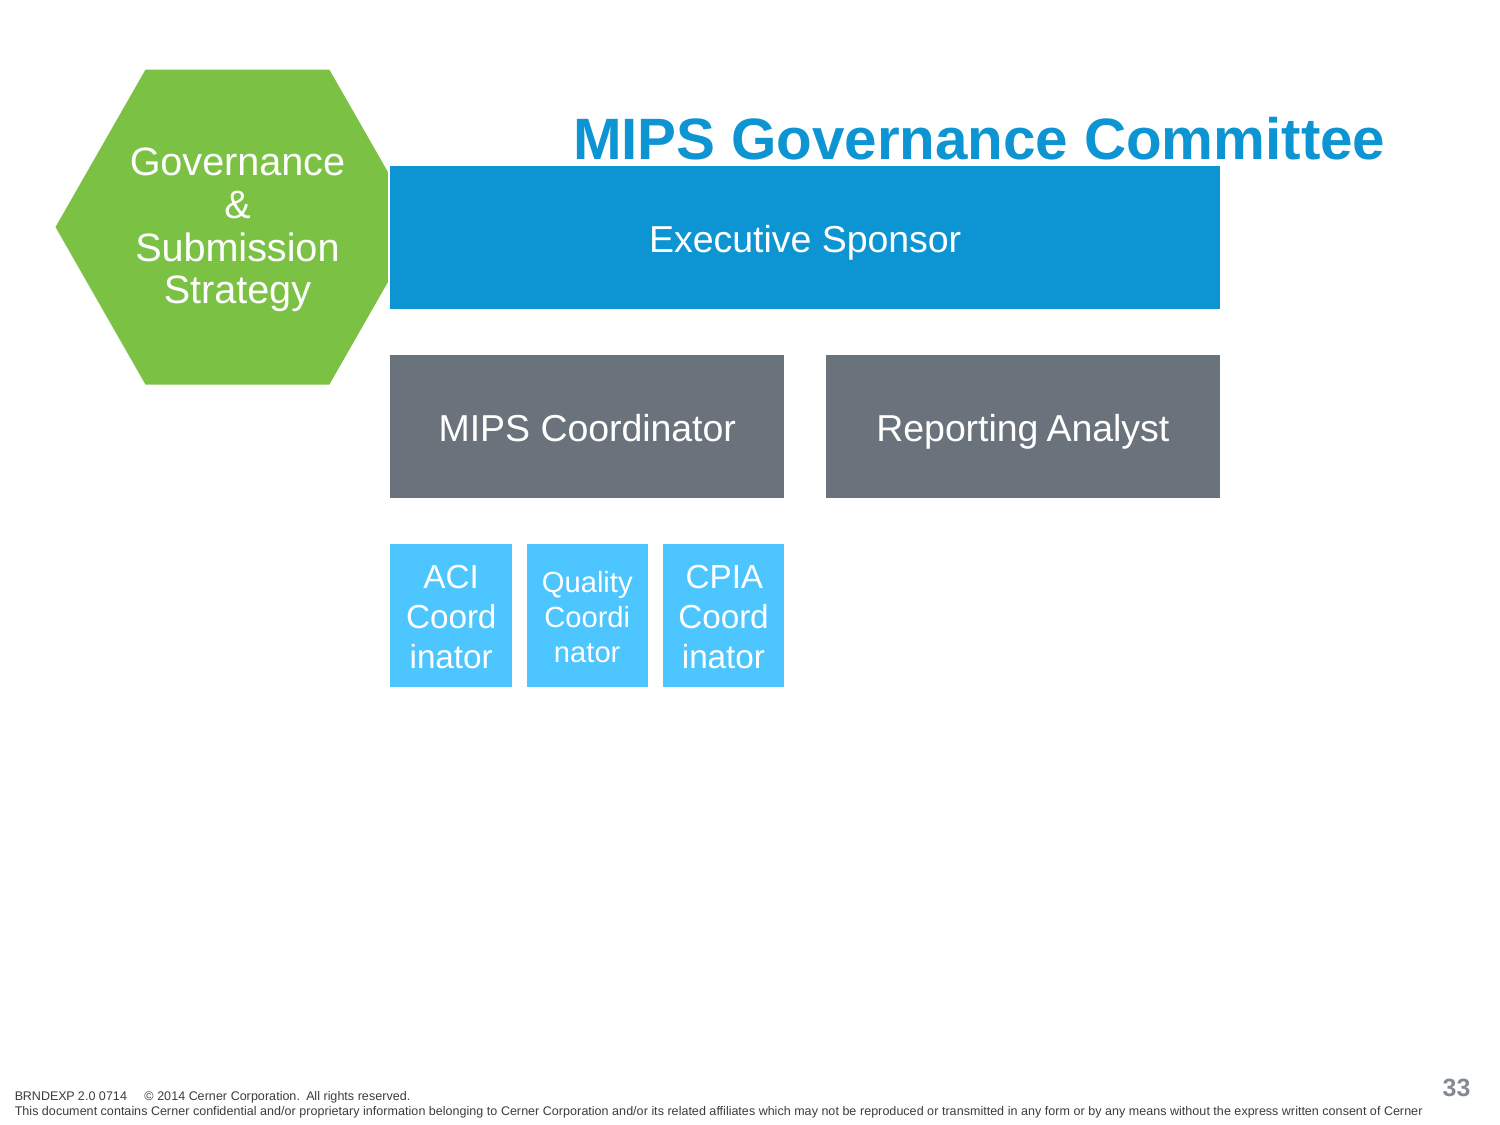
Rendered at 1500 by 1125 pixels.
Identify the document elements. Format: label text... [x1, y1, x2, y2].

text_box MIPS Governance Committee [558, 93, 1402, 179]
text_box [285, 164, 1325, 1067]
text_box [54, 68, 421, 386]
